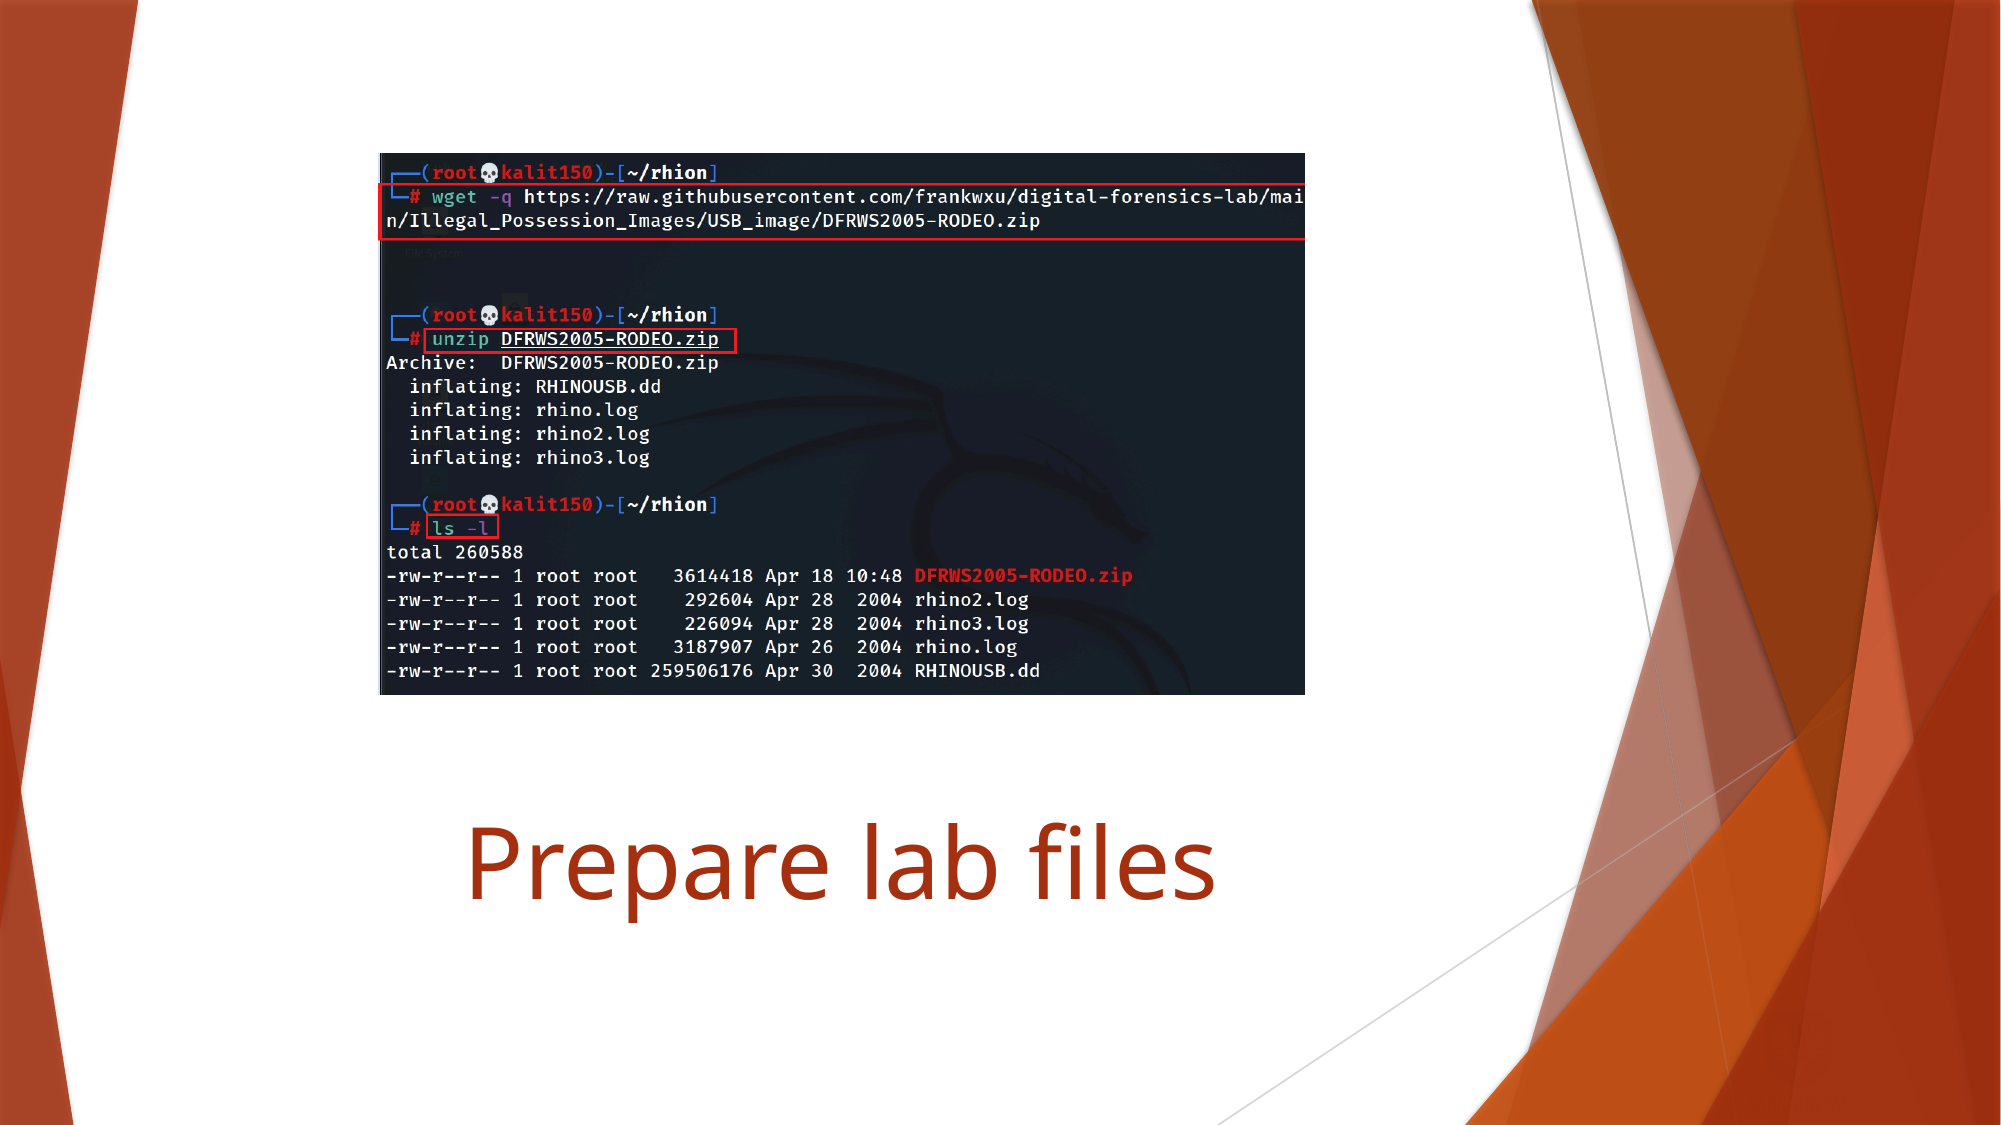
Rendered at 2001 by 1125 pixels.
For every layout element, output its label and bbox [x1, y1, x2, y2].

text_box [0, 0, 2000, 1125]
picture [378, 152, 1305, 695]
